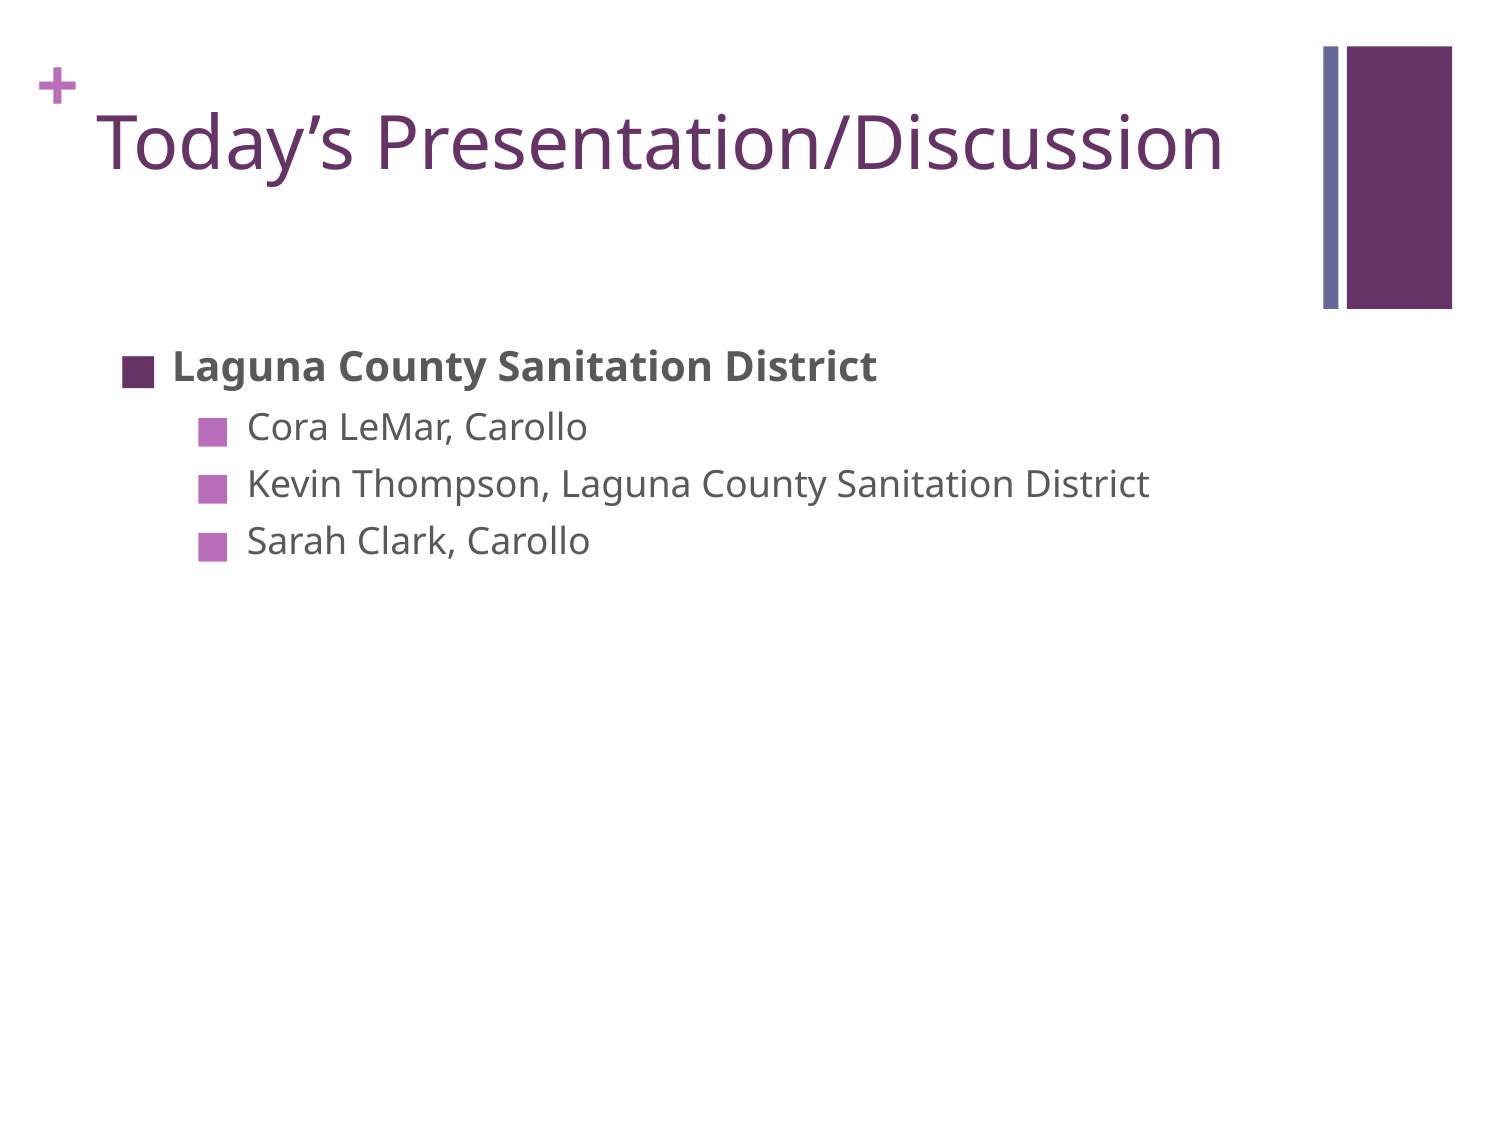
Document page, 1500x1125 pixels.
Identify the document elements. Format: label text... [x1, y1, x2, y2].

title Today’s Presentation/Discussion [81, 79, 1322, 263]
list Laguna County Sanitation District Cora LeMar, Carollo Kevin Thompson, Laguna County Sanitation District Sarah Clark, Carollo [81, 324, 1322, 1005]
